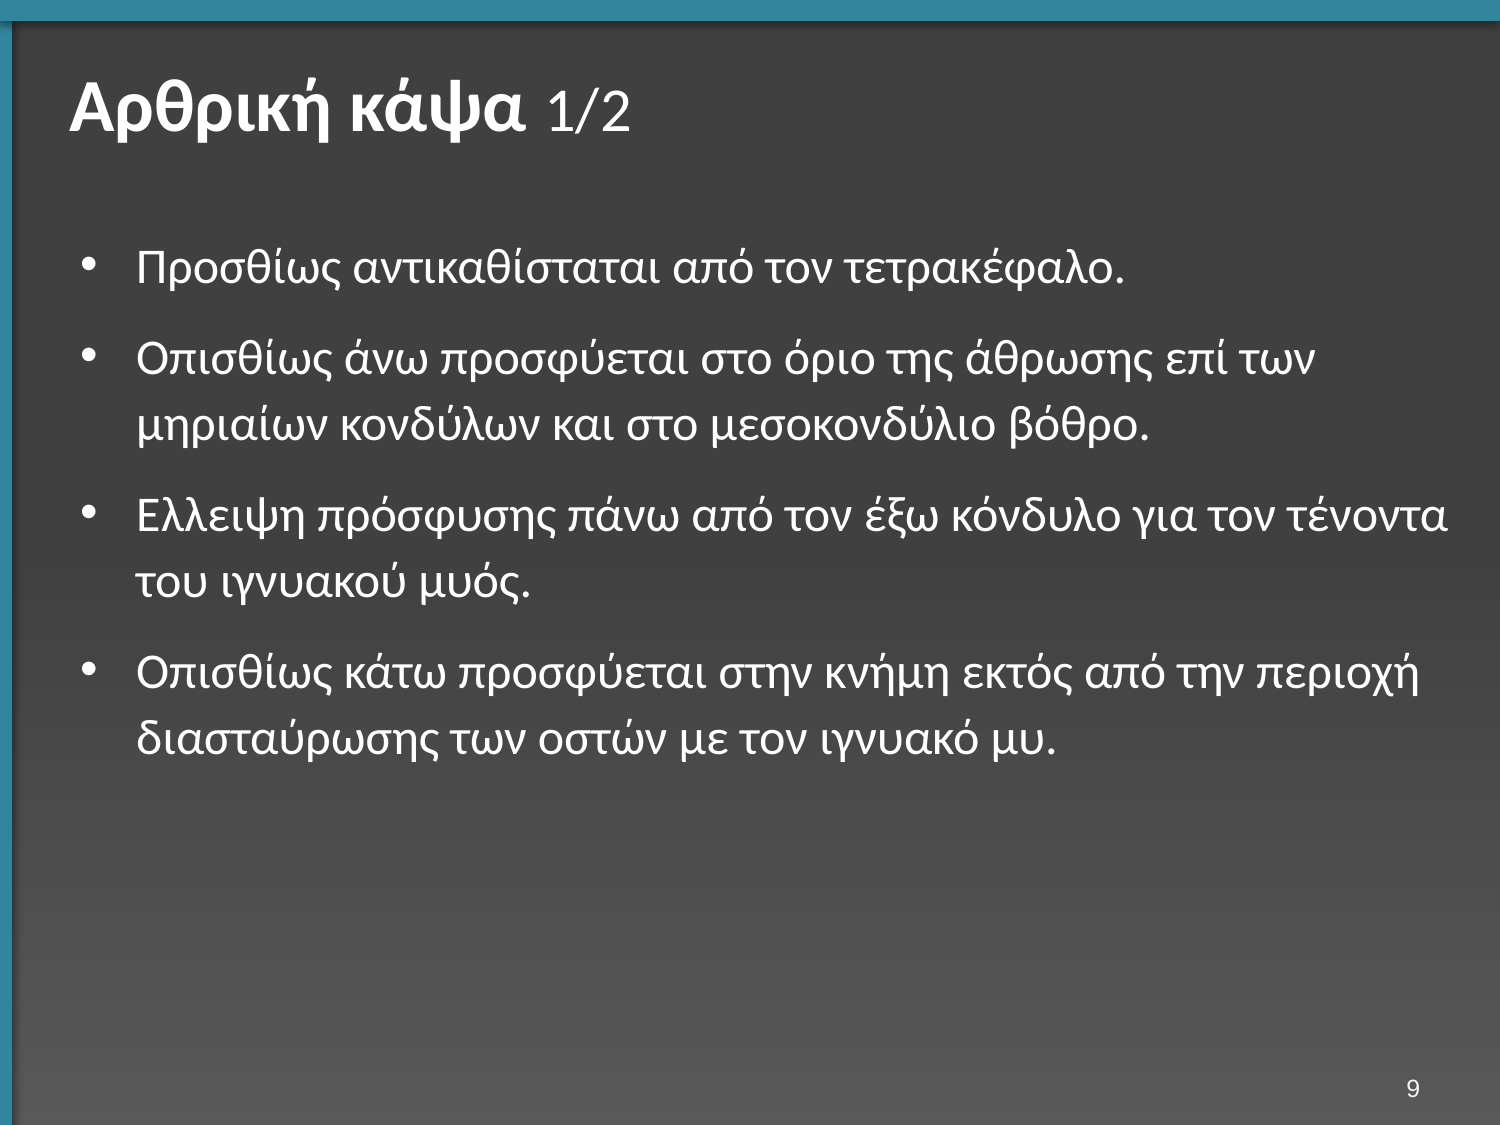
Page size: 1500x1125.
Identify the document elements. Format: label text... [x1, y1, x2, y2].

slide_number 8 [1085, 1057, 1436, 1118]
title Αρθρική κάψα 1/2 [10, 19, 1500, 185]
list Προσθίως αντικαθίσταται από τον τετρακέφαλο. Οπισθίως άνω προσφύεται στο όριο της άθρωσης επί των μηριαίων κονδύλων και στο μεσοκονδύλιο βόθρο. Ελλειψη πρόσφυσης πάνω από τον έξω κόνδυλο για τον τένοντα του ιγνυακού μυός. Οπισθίως κάτω προσφύεται στην κνήμη εκτός από την περιοχή διασταύρωσης των οστών με τον ιγνυακό μυ. [64, 219, 1483, 1083]
